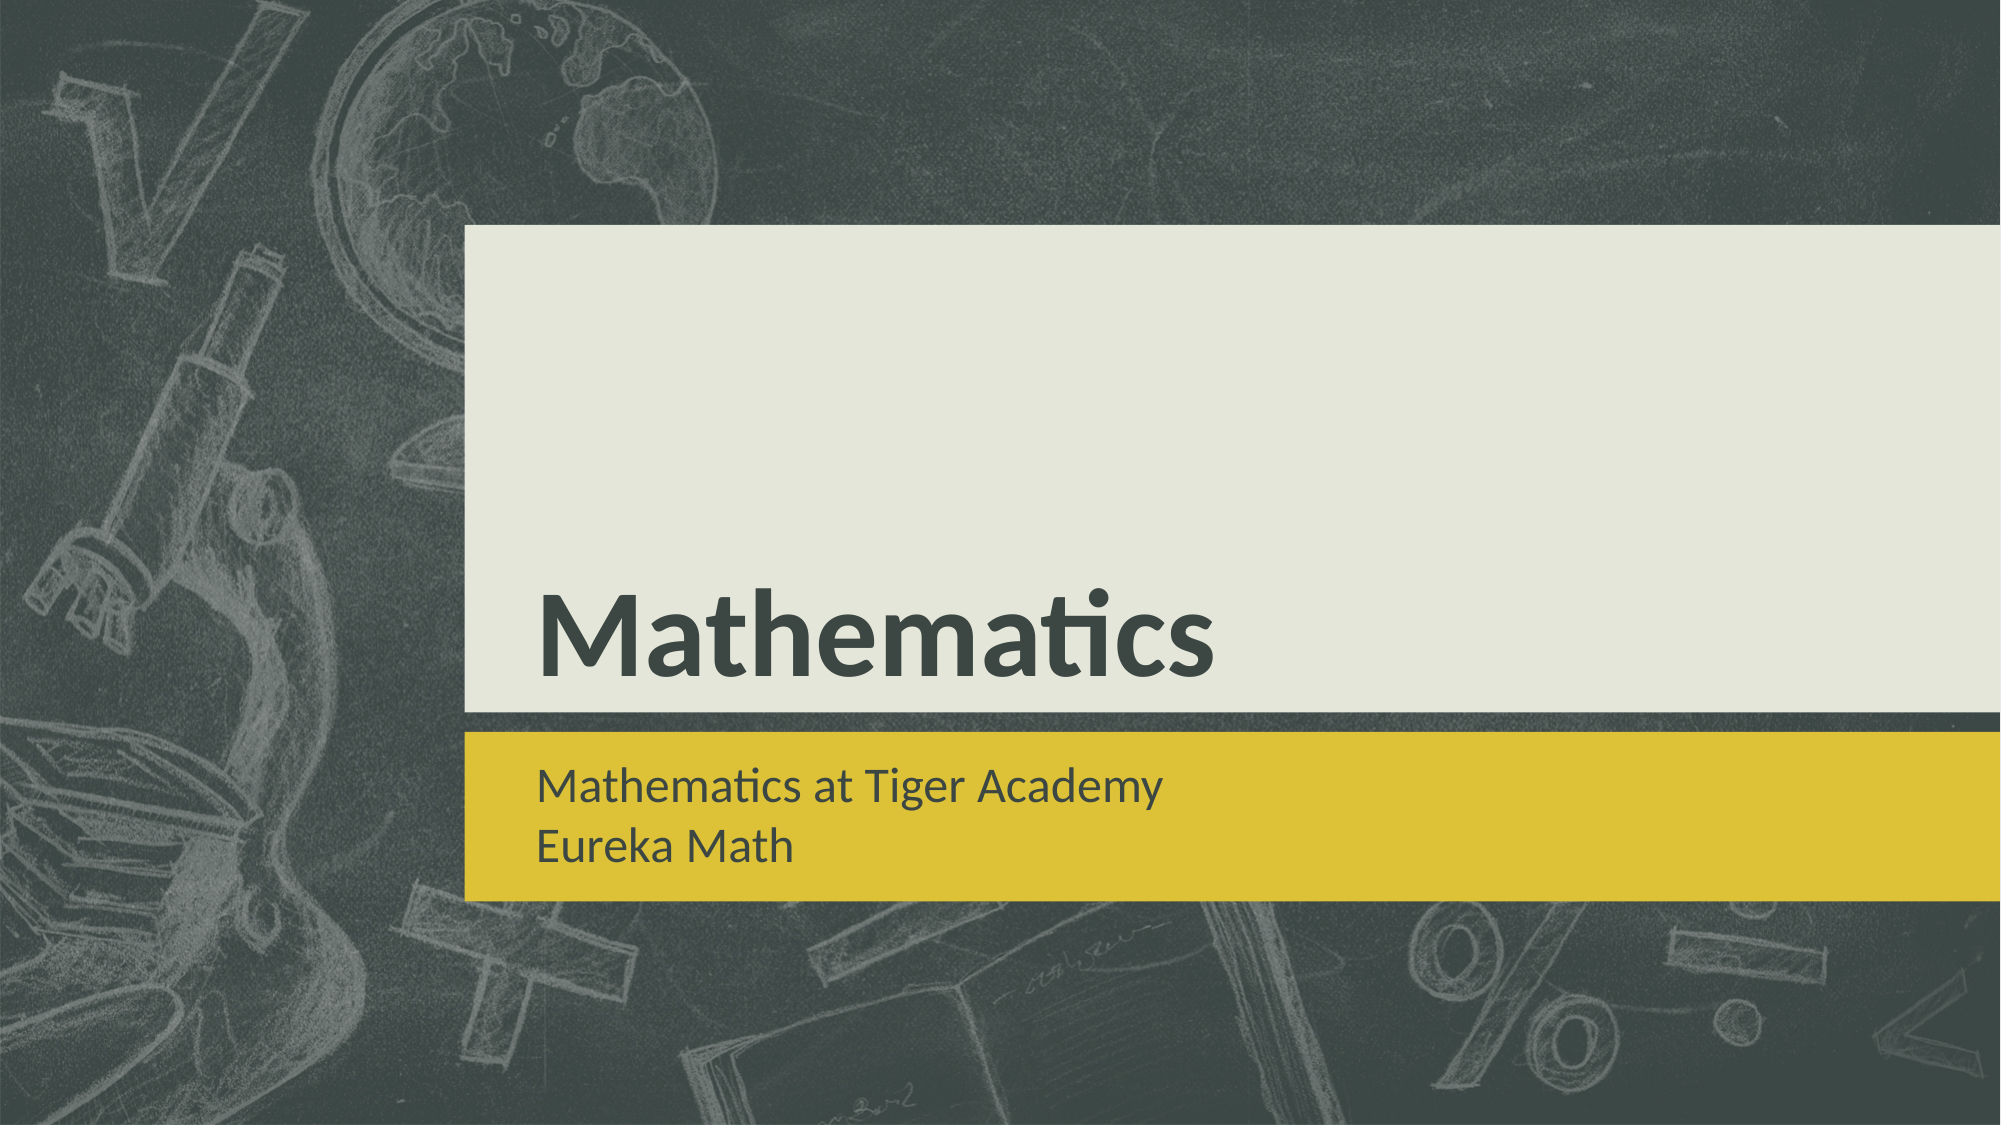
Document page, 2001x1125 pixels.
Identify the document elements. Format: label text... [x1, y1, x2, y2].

picture [0, 0, 2001, 1125]
subtitle Mathematics at Tiger Academy Eureka Math [520, 744, 1916, 887]
title Mathematics [520, 318, 1916, 711]
